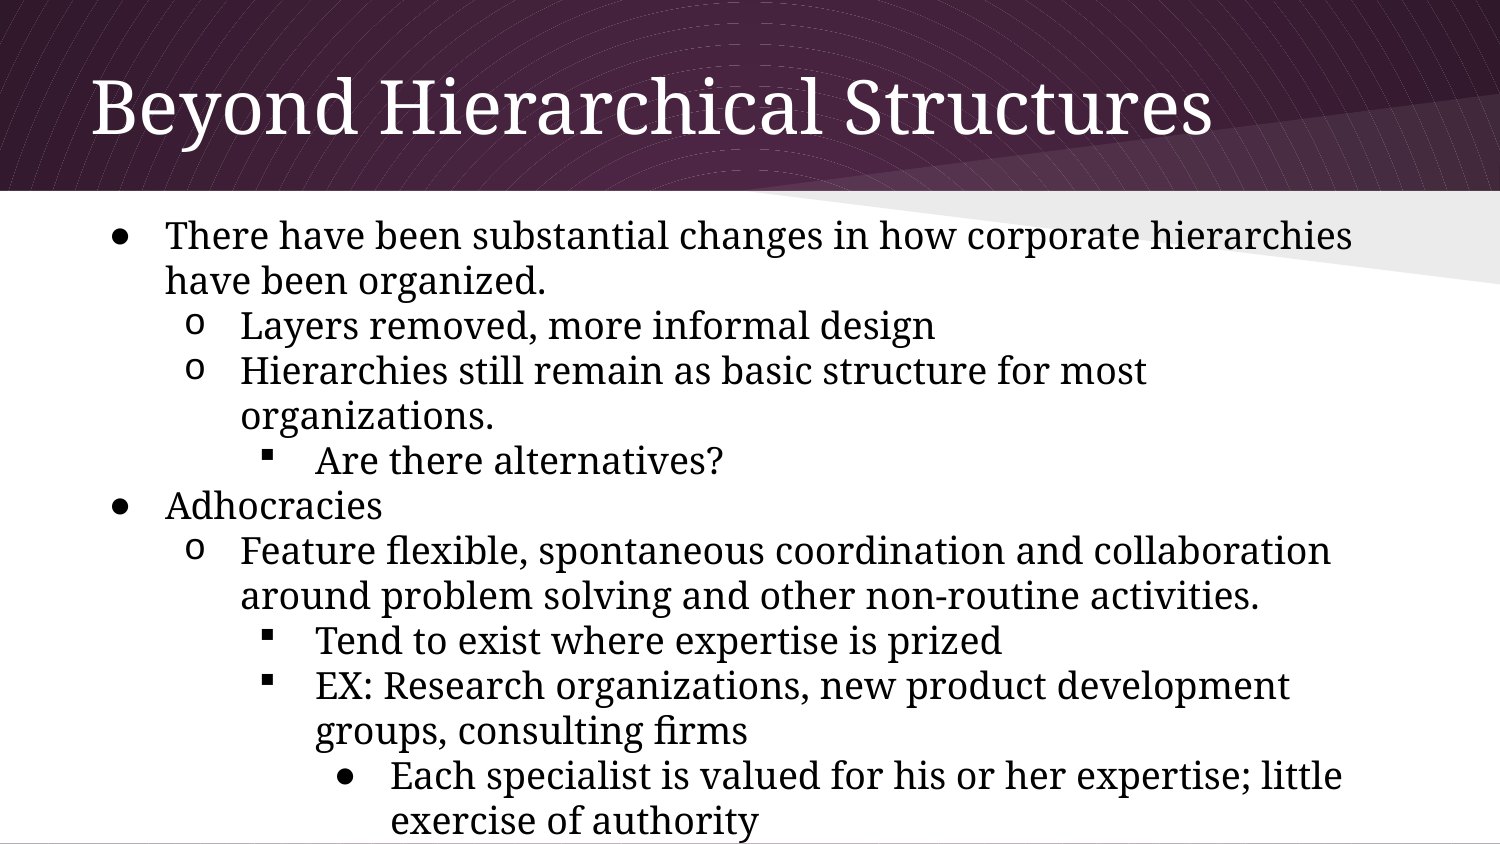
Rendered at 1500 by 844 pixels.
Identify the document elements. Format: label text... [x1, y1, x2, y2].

list There have been substantial changes in how corporate hierarchies have been organized. Layers removed, more informal design Hierarchies still remain as basic structure for most organizations. Are there alternatives? Adhocracies Feature flexible, spontaneous coordination and collaboration around problem solving and other non-routine activities. Tend to exist where expertise is prized EX: Research organizations, new product development groups, consulting firms Each specialist is valued for his or her expertise; little exercise of authority [75, 196, 1425, 808]
title Beyond Hierarchical Structures [75, 33, 1425, 175]
